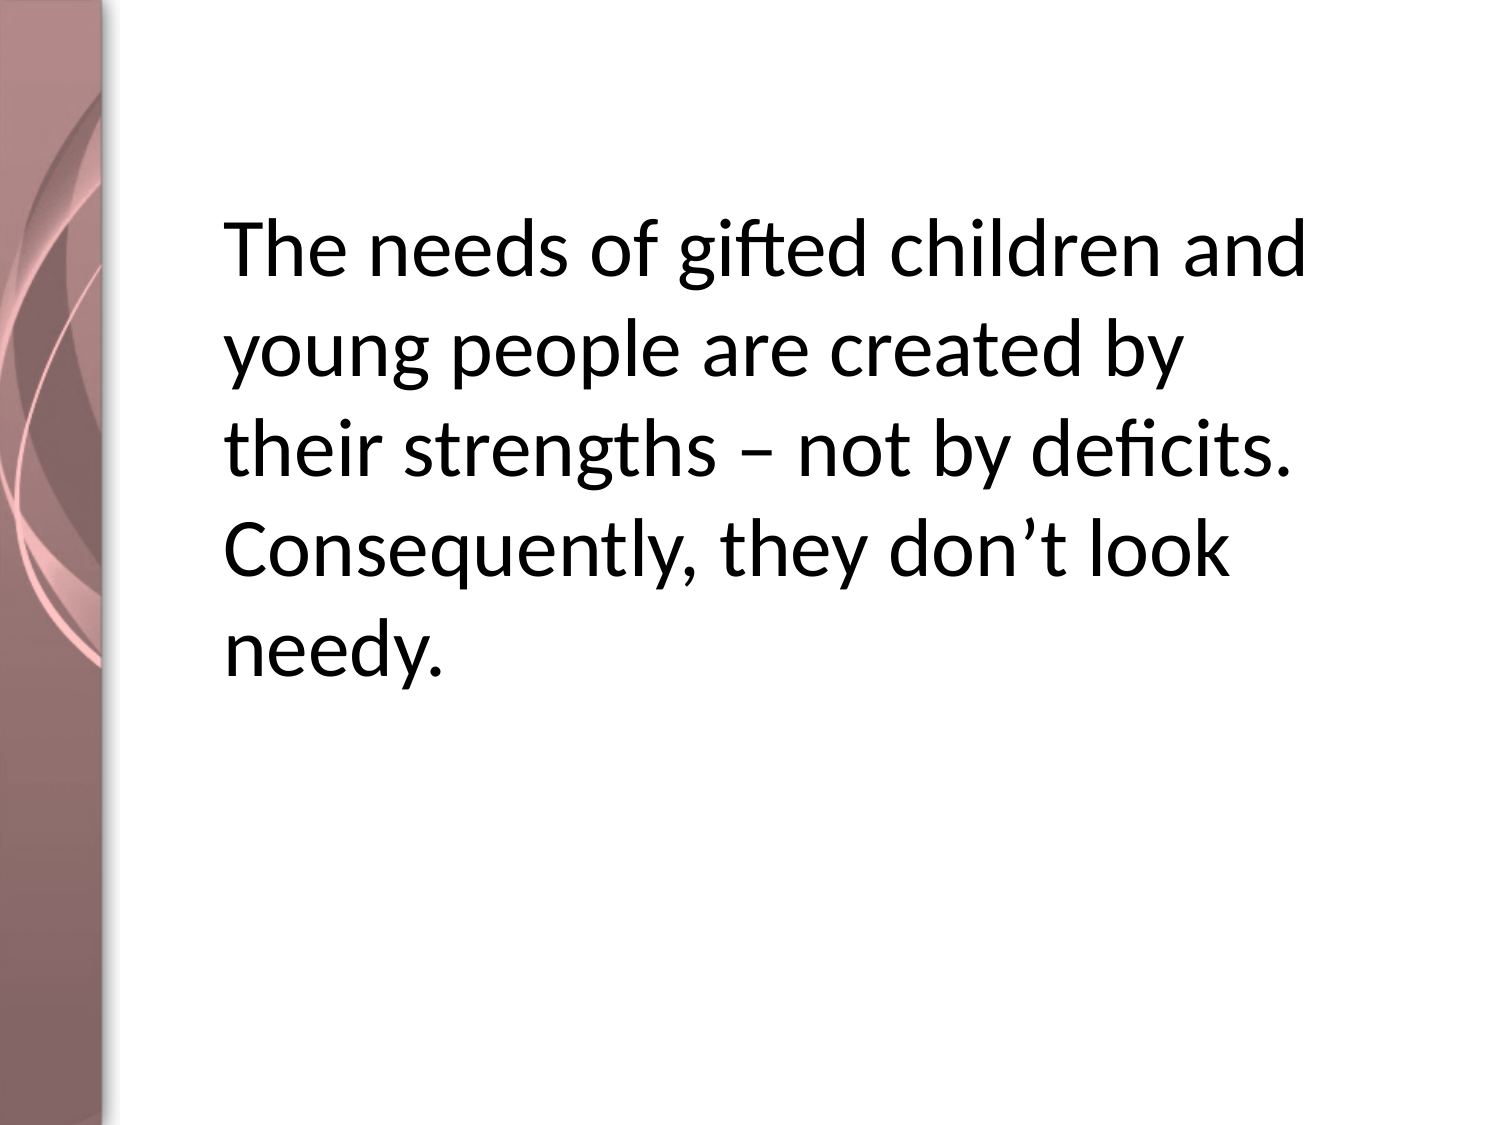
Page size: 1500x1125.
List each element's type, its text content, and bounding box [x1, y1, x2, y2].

text_box The needs of gifted children and young people are created by their strengths – not by deficits. Consequently, they don’t look needy. [208, 186, 1367, 701]
